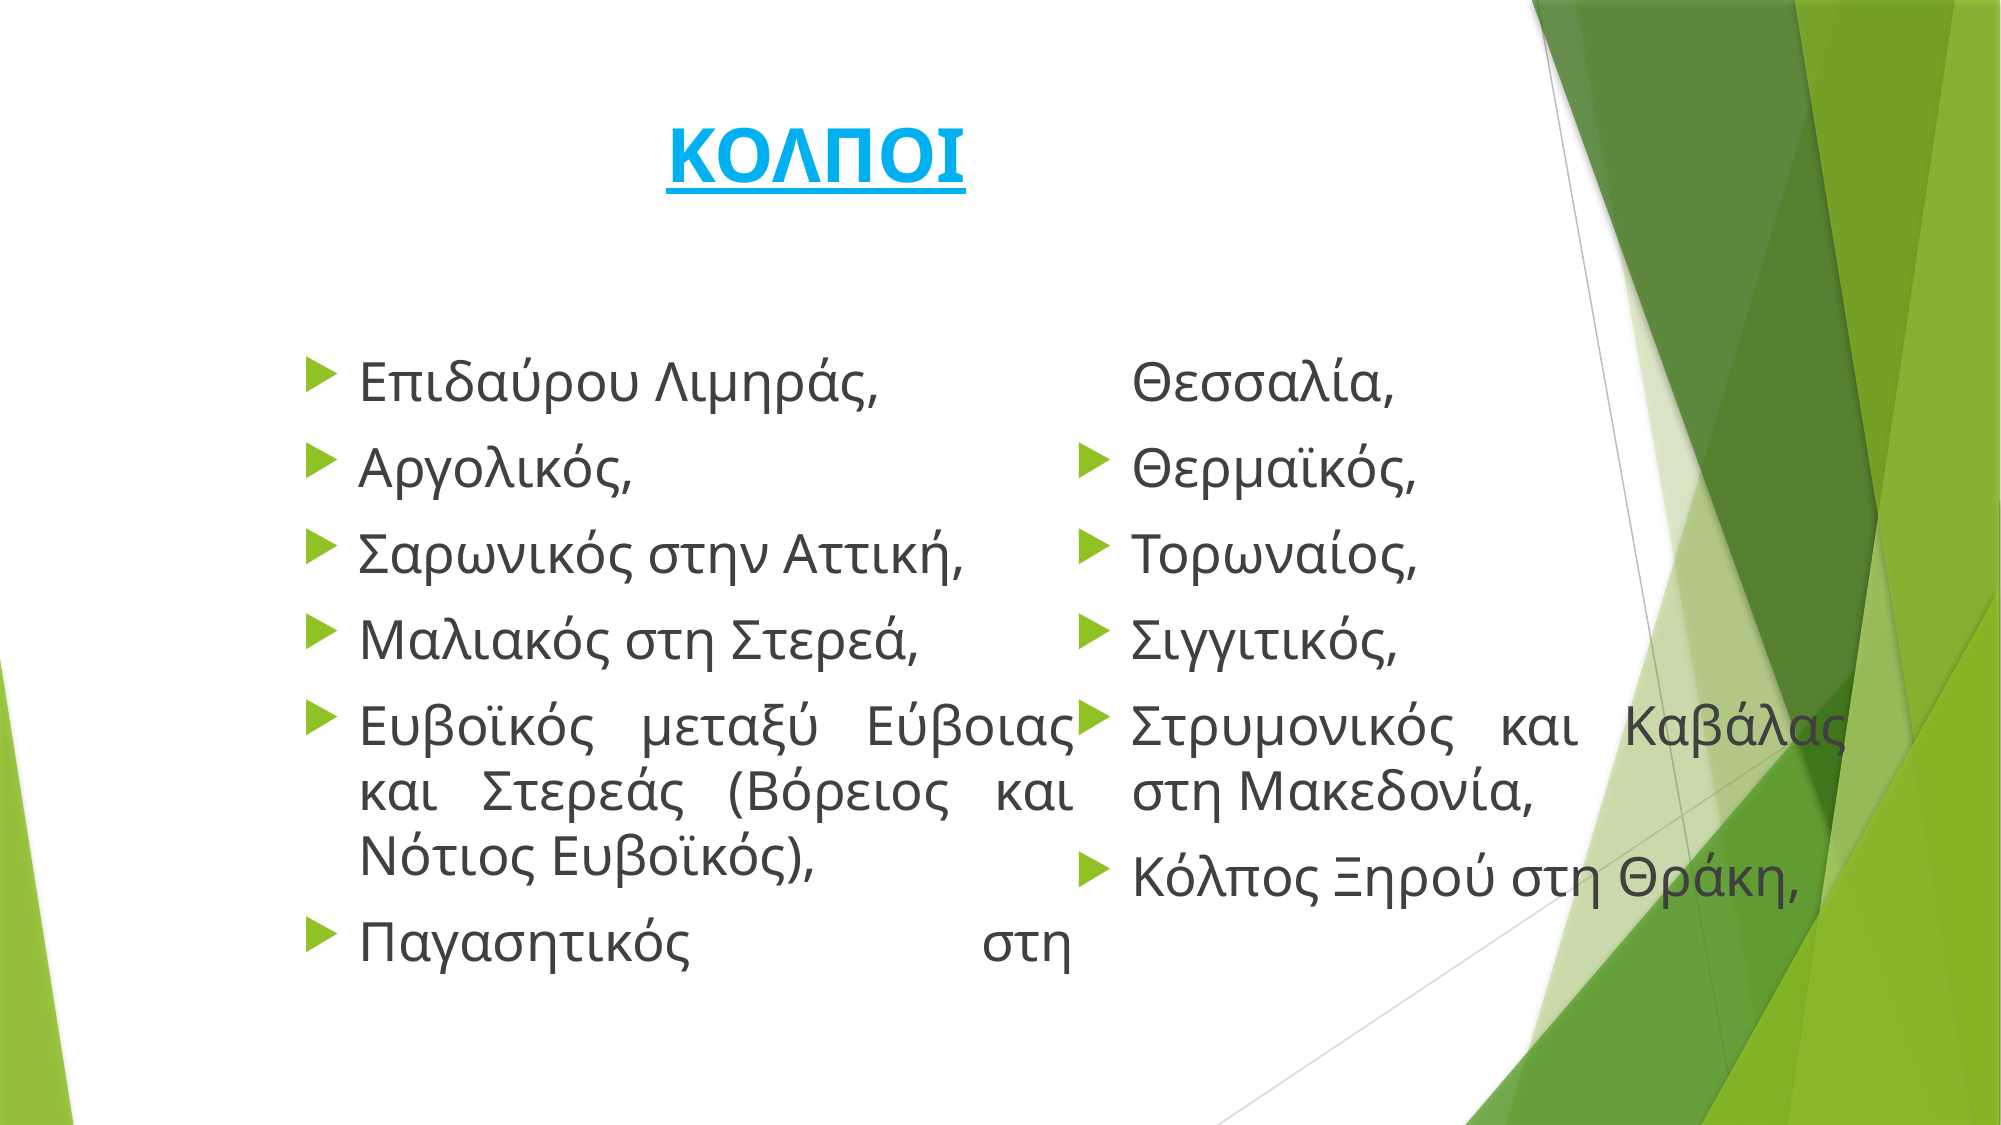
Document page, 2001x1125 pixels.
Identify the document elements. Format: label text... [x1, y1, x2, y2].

title ΚΟΛΠΟΙ [111, 99, 1522, 317]
list Επιδαύρου Λιμηράς, Αργολικός, Σαρωνικός στην Αττική, Μαλιακός στη Στερεά, Ευβοϊκός μεταξύ Εύβοιας και Στερεάς (Βόρειος και Νότιος Ευβοϊκός), Παγασητικός στη Θεσσαλία, Θερμαϊκός, Τορωναίος, Σιγγιτικός, Στρυμονικός και Καβάλας στη Μακεδονία, Κόλπος Ξηρού στη Θράκη, [287, 339, 1863, 982]
